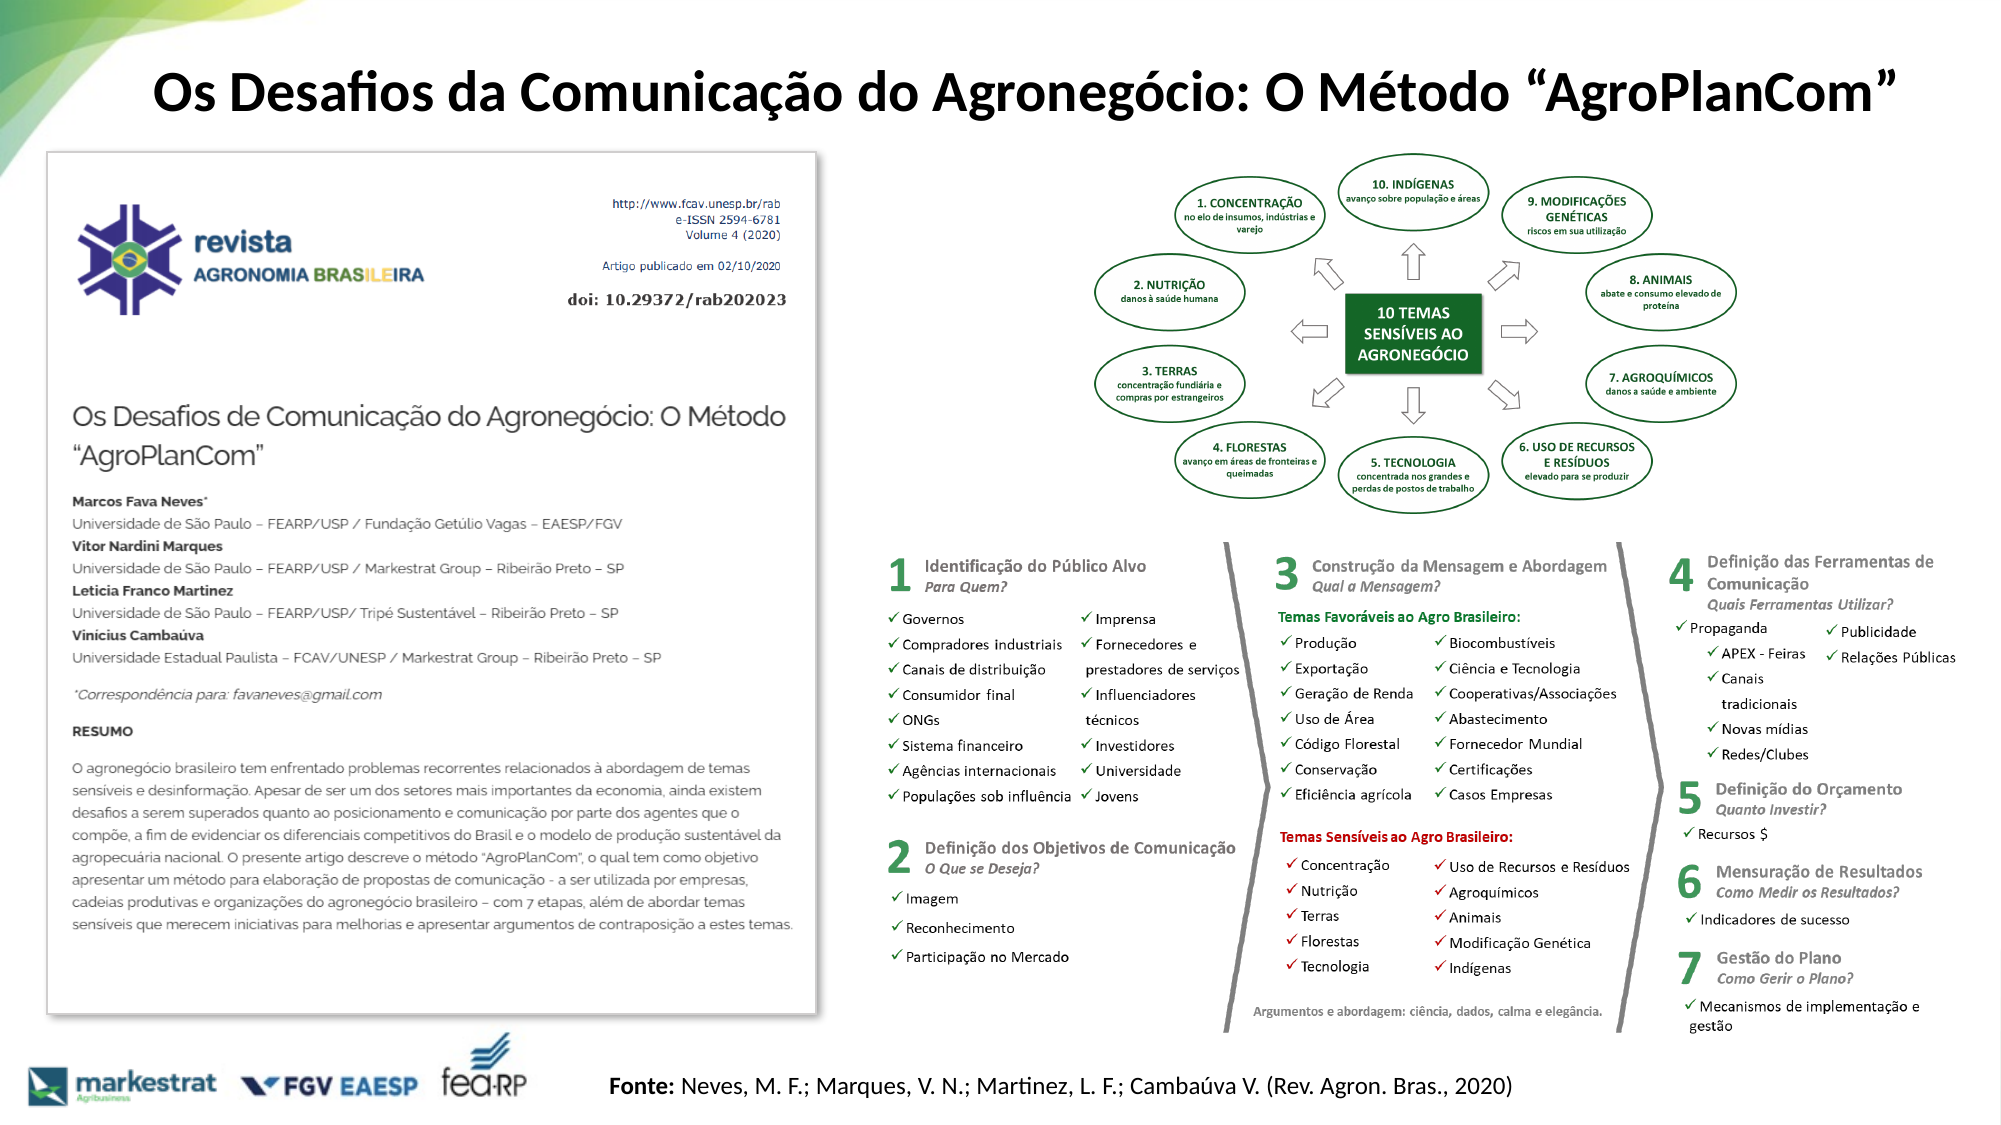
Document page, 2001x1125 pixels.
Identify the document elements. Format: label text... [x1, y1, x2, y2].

text_box Fonte: Neves, M. F.; Marques, V. N.; Martinez, L. F.; Cambaúva V. (Rev. Agron. Bras., 2020) [530, 1062, 1593, 1107]
text_box [46, 151, 817, 1015]
picture [0, 0, 2001, 1125]
text_box [1593, 926, 2000, 1125]
title Os Desafios da Comunicação do Agronegócio: O Método “AgroPlanCom” [77, 39, 1976, 147]
